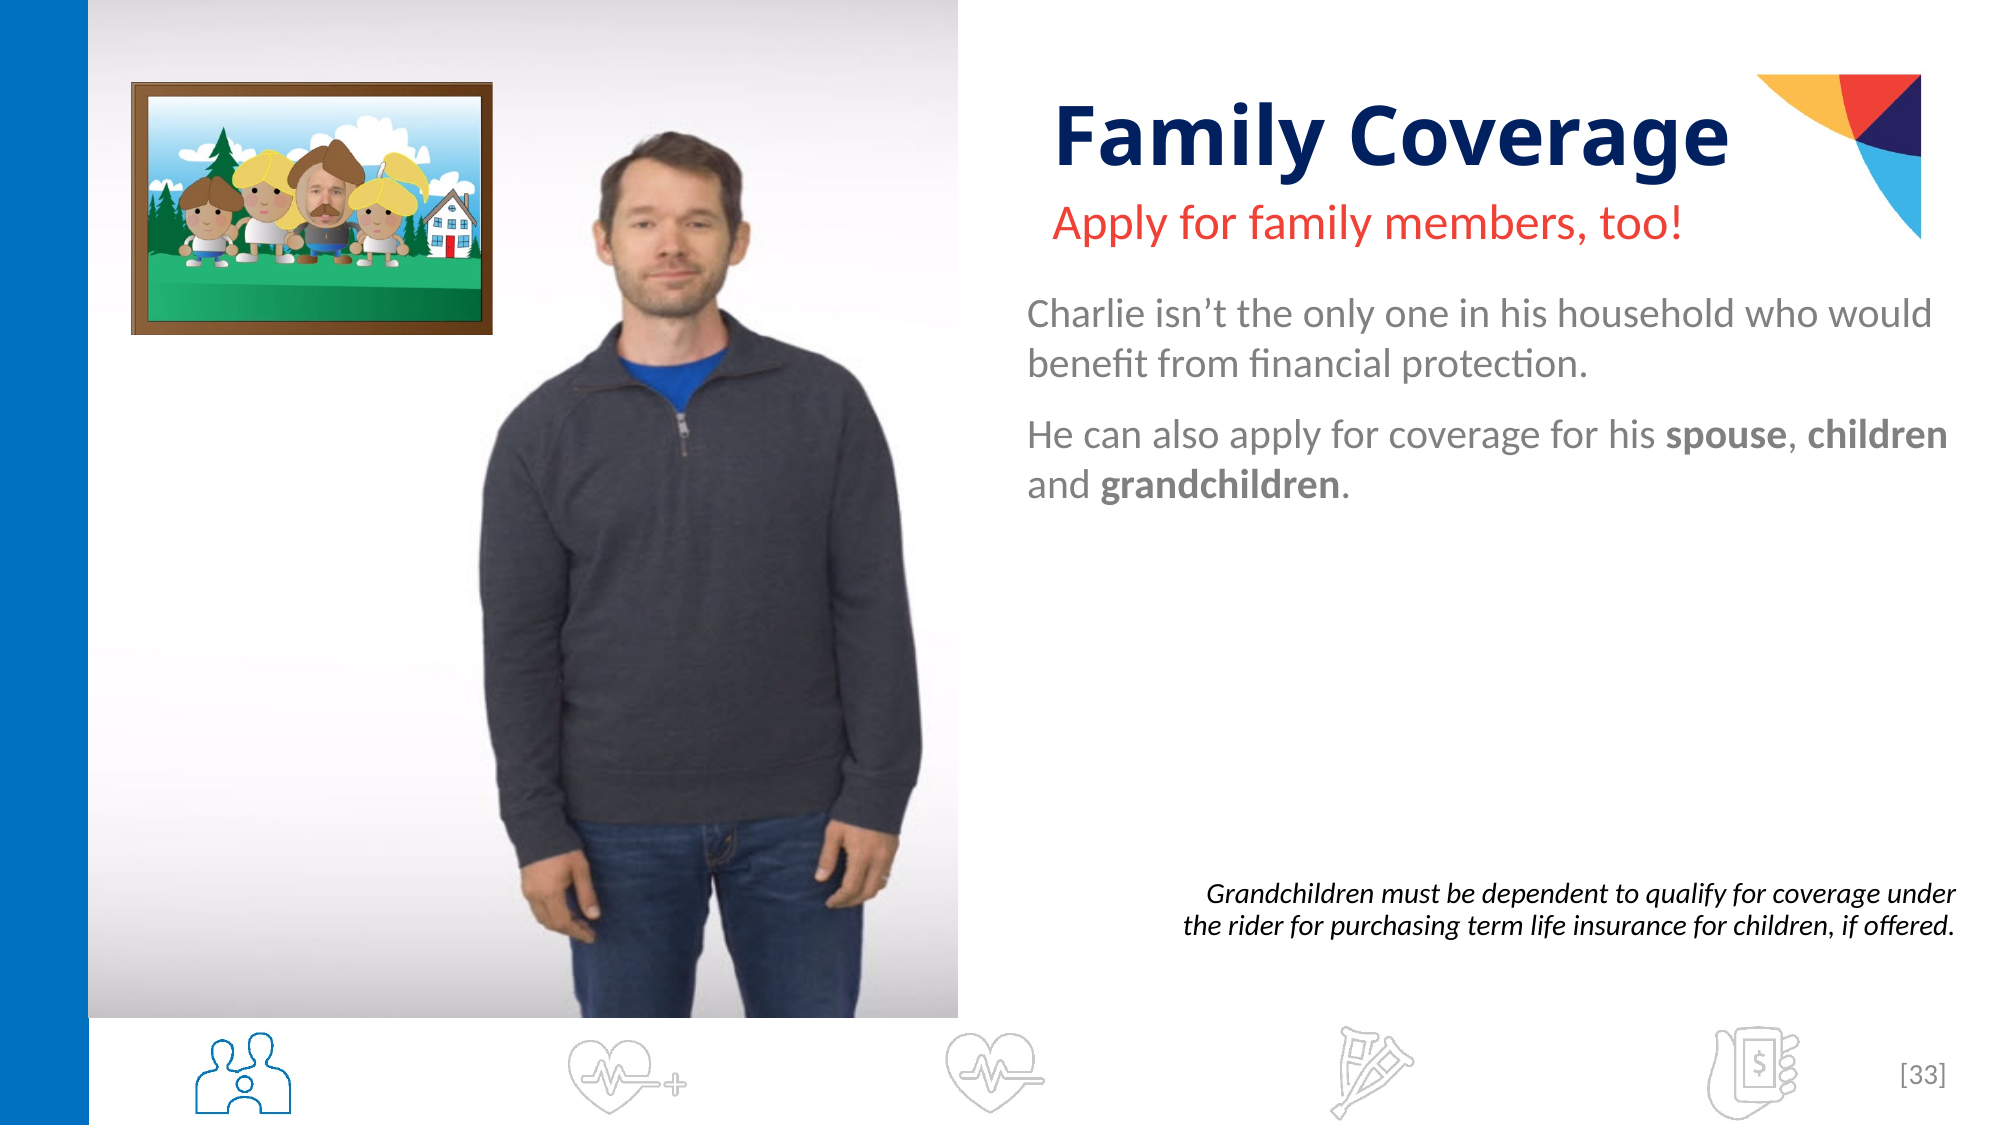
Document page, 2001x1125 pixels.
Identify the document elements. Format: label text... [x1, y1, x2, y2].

text_box Grandchildren must be dependent to qualify for coverage under the rider for purchasing term life insurance for children, if offered. [1162, 871, 1972, 1043]
list Apply for family members, too! [1037, 188, 1863, 277]
slide_number [33] [1511, 1043, 1962, 1103]
title Family Coverage [1037, 76, 1764, 188]
list Charlie isn’t the only one in his household who would benefit from financial protection. He can also apply for coverage for his spouse, children and grandchildren. [1012, 277, 1975, 1014]
picture [88, 0, 2000, 1125]
